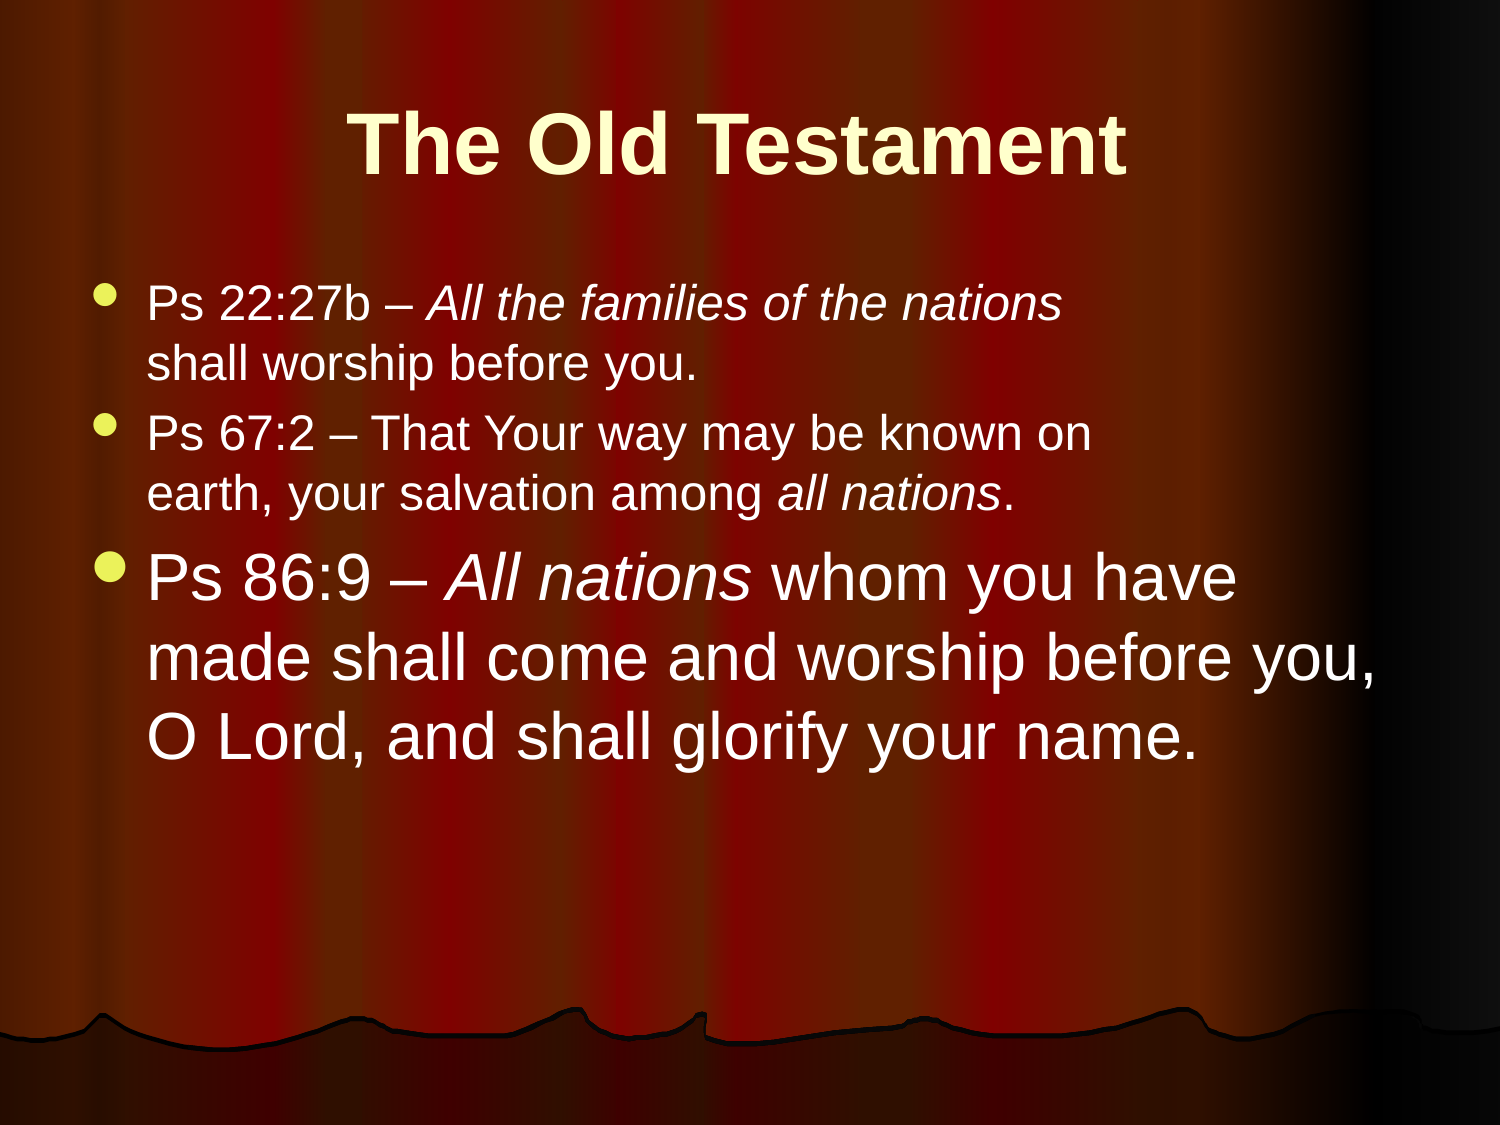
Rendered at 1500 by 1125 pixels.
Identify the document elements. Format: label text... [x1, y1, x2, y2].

list Ps 22:27b – All the families of the nations shall worship before you. Ps 67:2 – That Your way may be known on earth, your salvation among all nations. Ps 86:9 – All nations whom you have made shall come and worship before you, O Lord, and shall glorify your name. [74, 262, 1426, 1006]
title The Old Testament [74, 45, 1426, 233]
